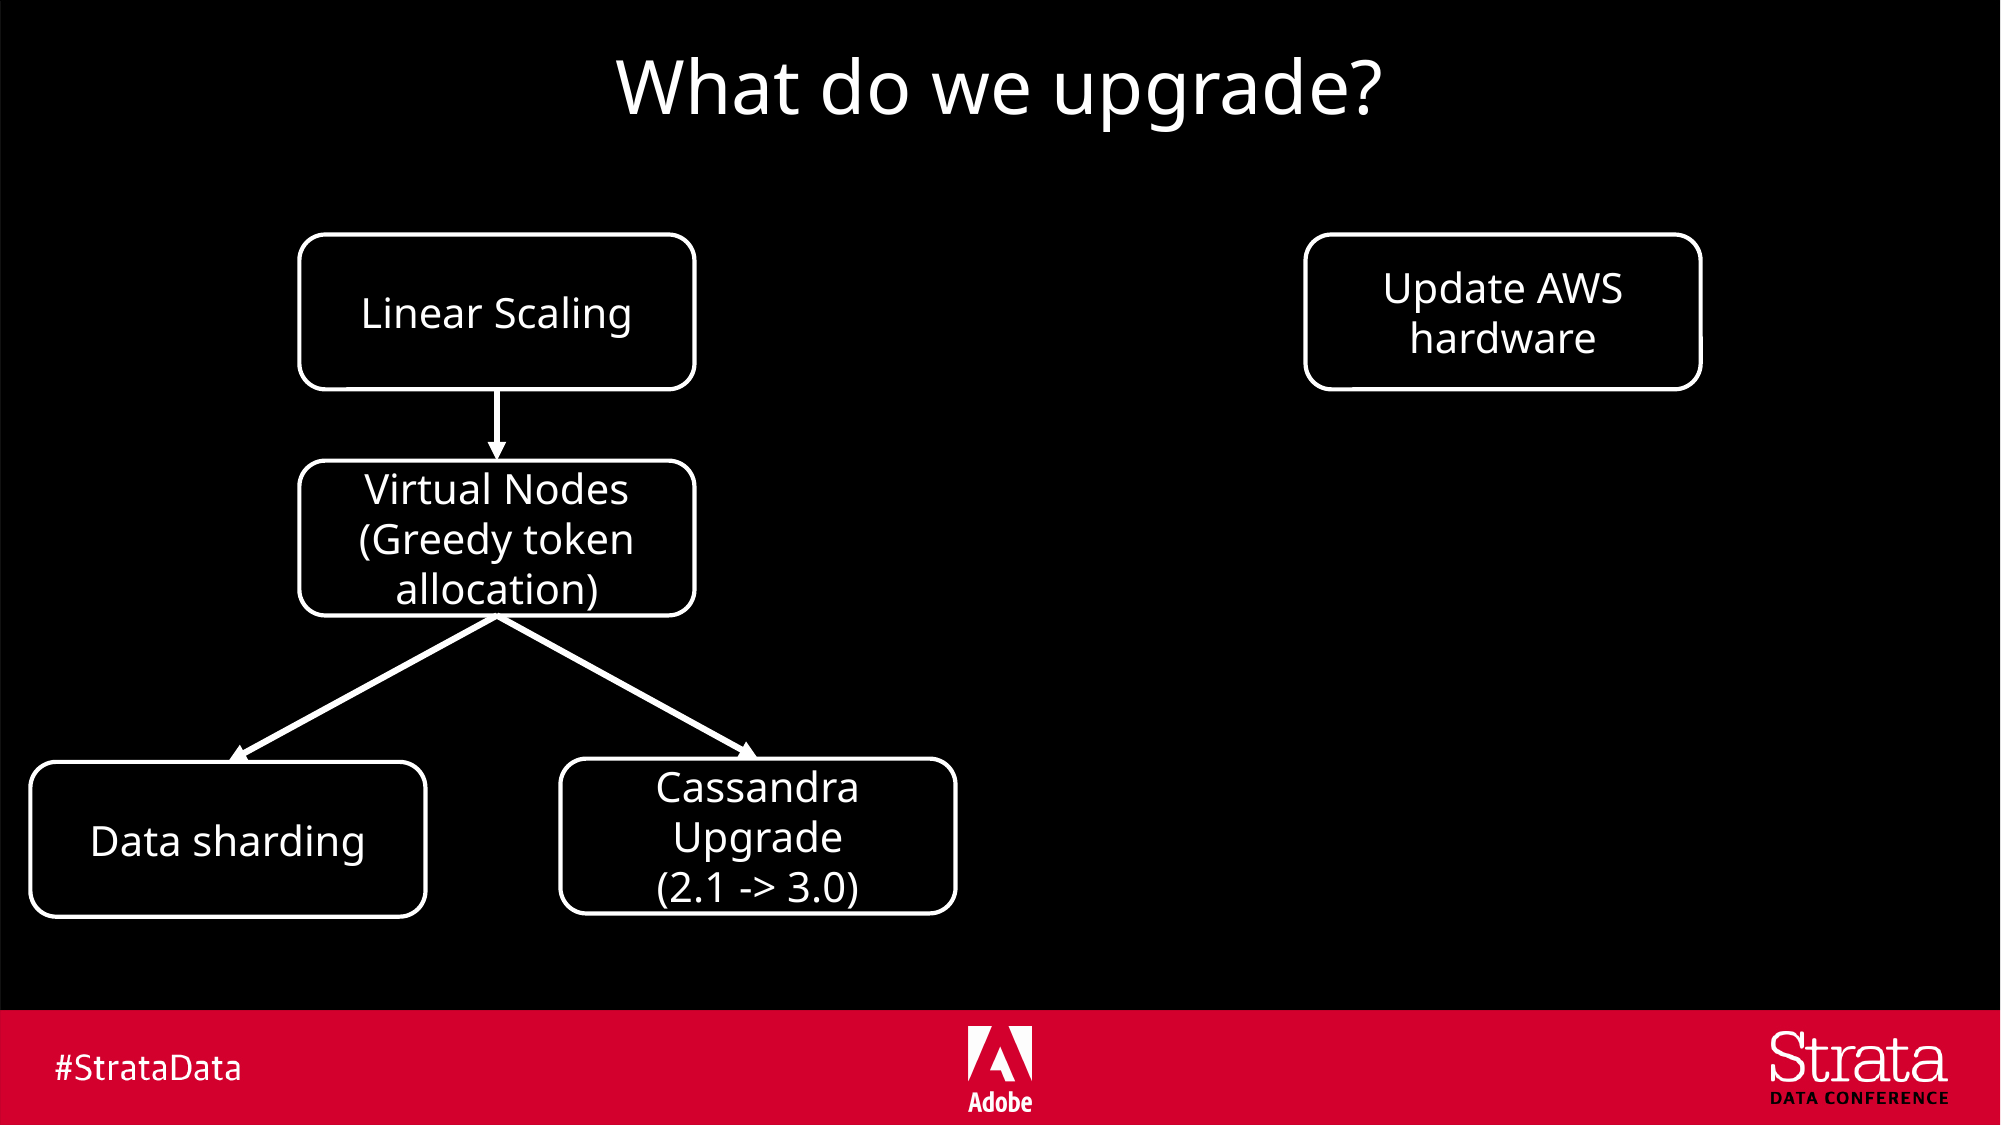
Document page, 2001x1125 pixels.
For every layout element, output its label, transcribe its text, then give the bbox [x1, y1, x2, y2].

title What do we upgrade? [50, 19, 1949, 150]
text_box Cassandra Upgrade (2.1 -> 3.0) [558, 756, 958, 916]
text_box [227, 615, 494, 763]
text_box Update AWS hardware [1303, 232, 1703, 392]
picture [0, 0, 2001, 1125]
text_box Linear Scaling [297, 232, 697, 392]
text_box Data sharding [28, 759, 428, 919]
text_box Virtual Nodes (Greedy token allocation) [297, 458, 697, 613]
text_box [496, 615, 759, 759]
